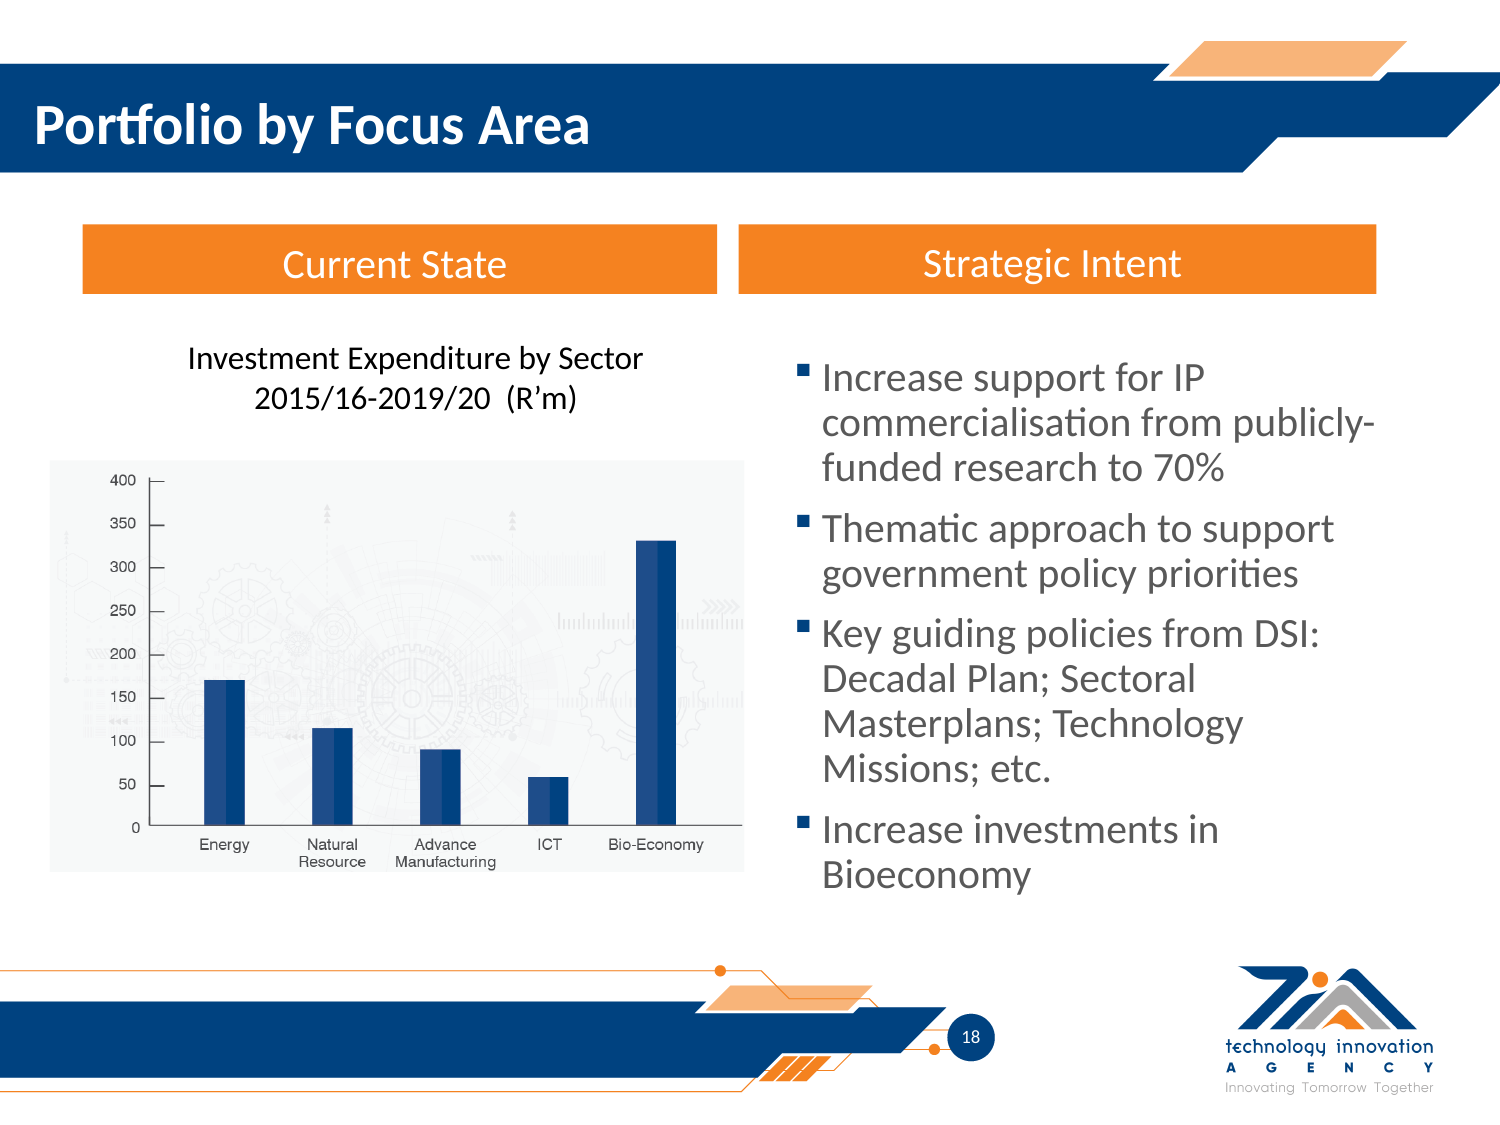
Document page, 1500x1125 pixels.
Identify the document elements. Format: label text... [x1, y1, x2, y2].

title Portfolio by Focus Area [19, 81, 1314, 171]
text_box Investment Expenditure by Sector 2015/16-2019/20 (R’m) [172, 328, 660, 450]
list Strategic Intent [738, 224, 1377, 294]
list Current State [82, 224, 718, 294]
picture [0, 0, 1500, 1125]
list Increase support for IP commercialisation from publicly-funded research to 70% Thematic approach to support government policy priorities Key guiding policies from DSI: Decadal Plan; Sectoral Masterplans; Technology Missions; etc. Increase investments in Bioeconomy [778, 348, 1417, 825]
text_box 18 [657, 1006, 996, 1067]
